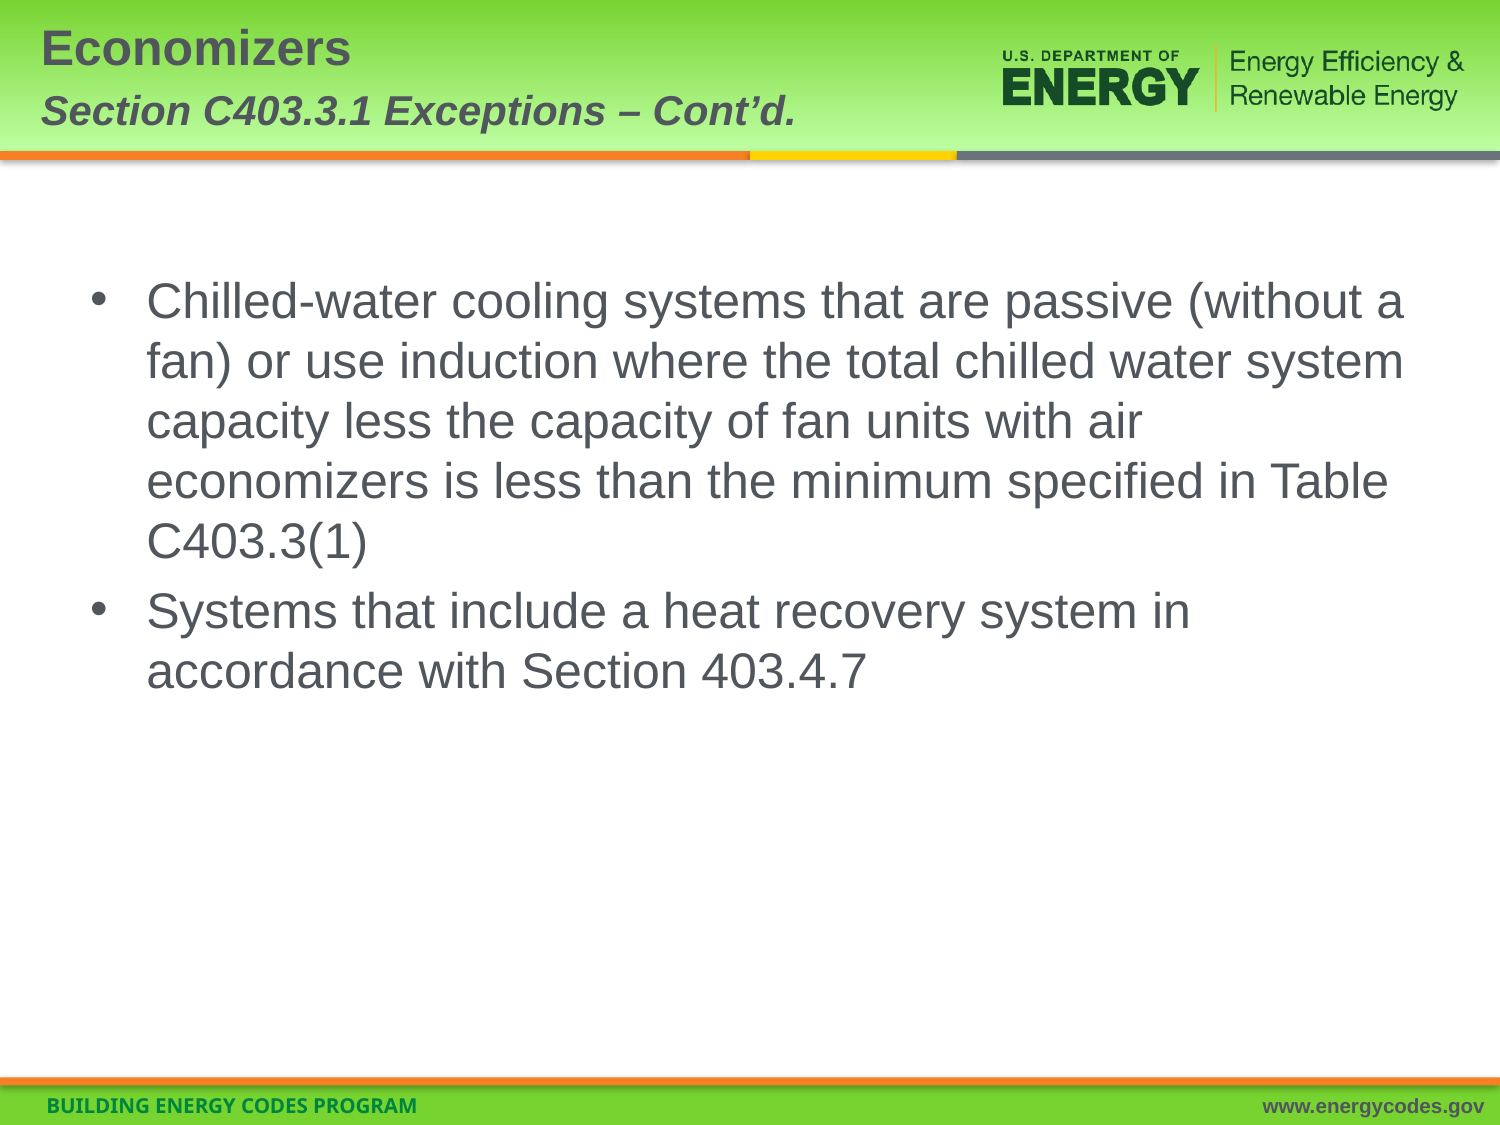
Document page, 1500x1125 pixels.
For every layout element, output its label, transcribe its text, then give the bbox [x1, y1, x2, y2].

picture [1003, 43, 1465, 112]
list Chilled-water cooling systems that are passive (without a fan) or use induction where the total chilled water system capacity less the capacity of fan units with air economizers is less than the minimum specified in Table C403.3(1) Systems that include a heat recovery system in accordance with Section 403.4.7 [75, 260, 1425, 1061]
title Economizers Section C403.3.1 Exceptions – Cont’d. [25, 0, 959, 152]
